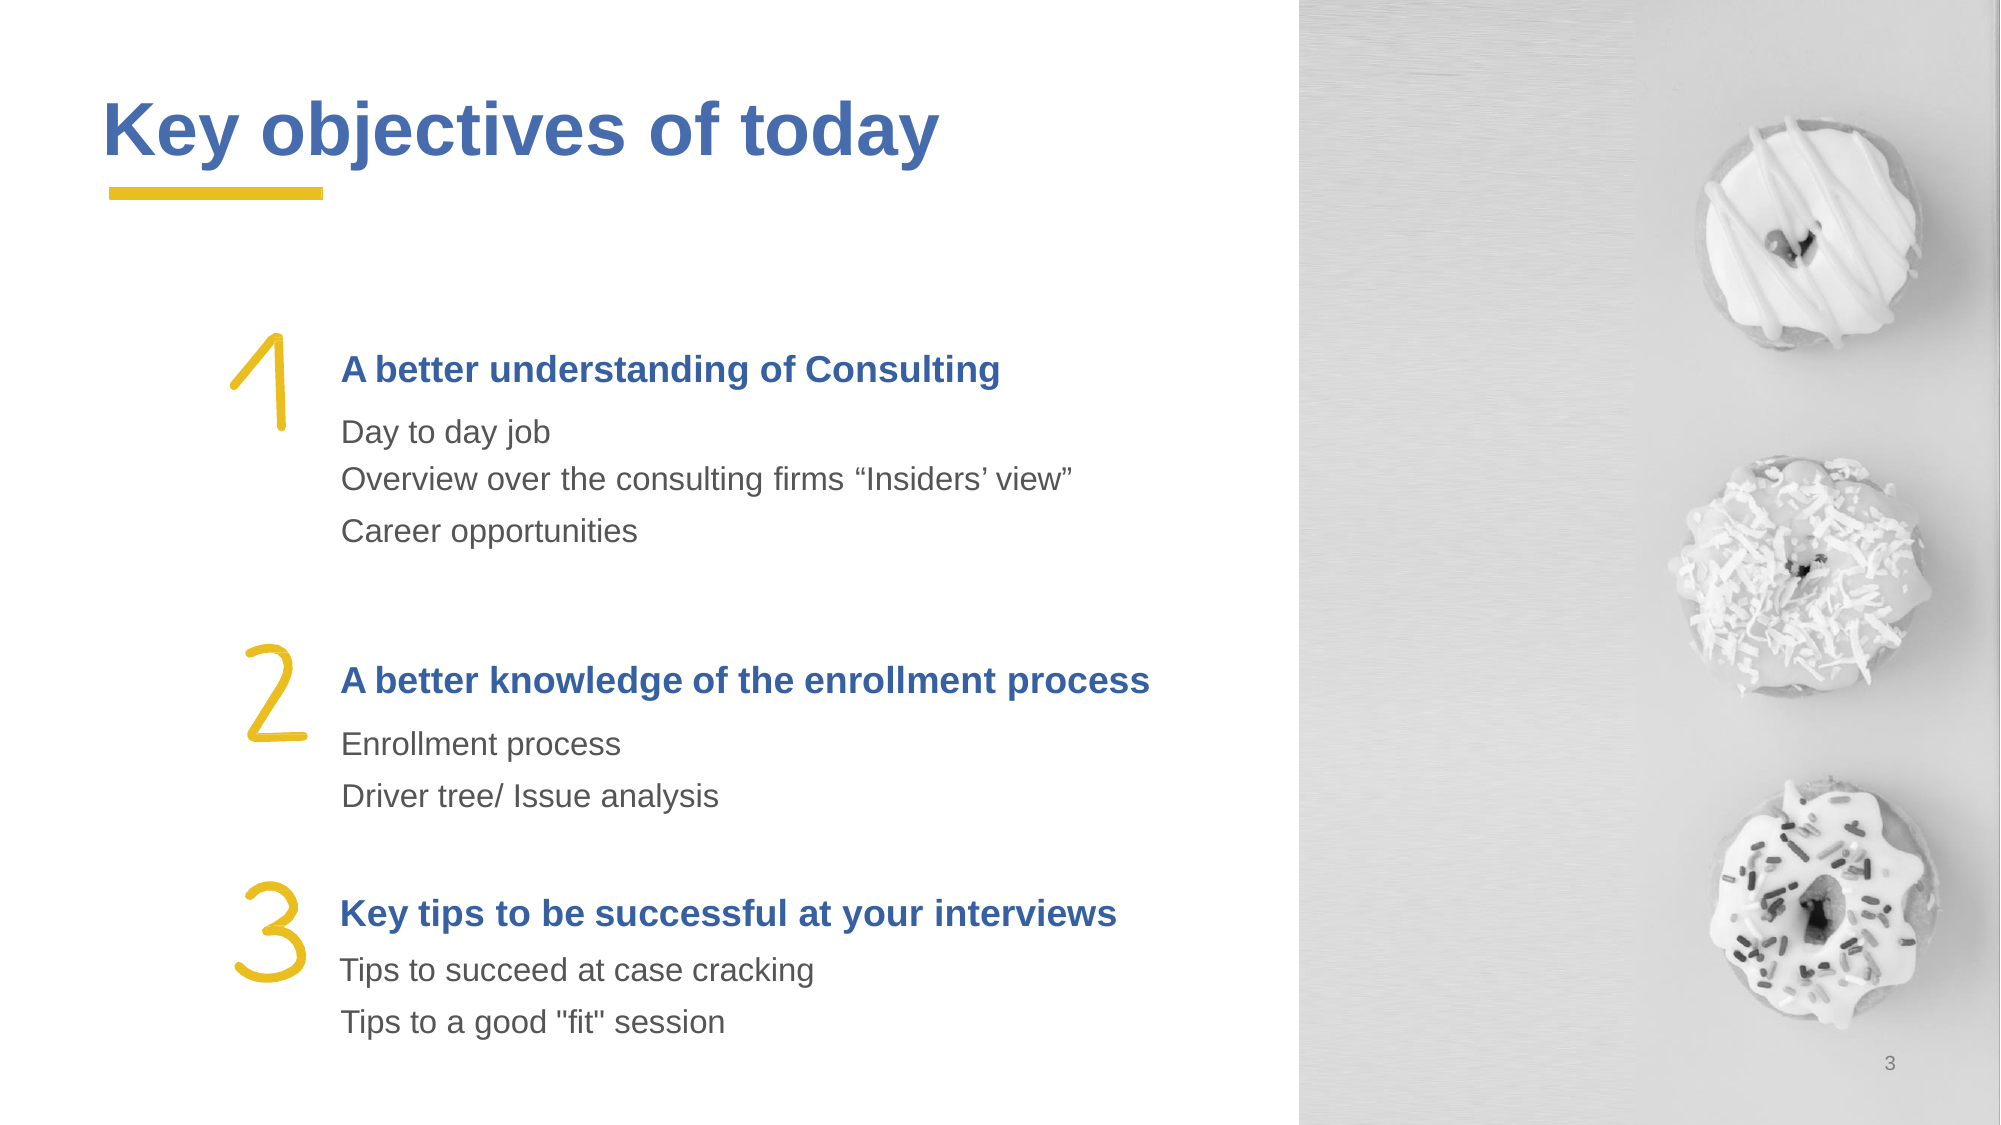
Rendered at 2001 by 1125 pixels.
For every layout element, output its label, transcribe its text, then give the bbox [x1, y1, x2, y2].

text_box [268, 927, 298, 937]
text_box [261, 926, 268, 937]
text_box Dayto dayjob Overviewovertheconsultingfirms“Insiders’view” Careeropportunities [340, 411, 1082, 550]
text_box [256, 731, 308, 736]
text_box Keyobjectivesoftoday [102, 80, 941, 171]
text_box [244, 642, 289, 659]
text_box Keytipstobesuccessfulat yourinterviews Tipstosucceedatcase cracking [339, 889, 1118, 989]
text_box [233, 960, 297, 984]
text_box [109, 187, 323, 200]
picture [1299, 0, 2000, 1125]
text_box [244, 880, 292, 901]
text_box Tipstoagood "fit"session [340, 1001, 727, 1041]
text_box [267, 935, 307, 975]
text_box [273, 343, 287, 432]
text_box [273, 336, 284, 342]
text_box [0, 0, 1296, 1125]
text_box [246, 652, 309, 743]
text_box Enrollmentprocess [340, 722, 622, 762]
text_box [264, 925, 279, 935]
text_box Driver tree/Issueanalysis [341, 774, 720, 814]
text_box Abetterknowledgeoftheenrollmentprocess [340, 656, 1151, 702]
text_box [228, 332, 284, 391]
text_box [265, 890, 299, 926]
text_box Abetter understandingofConsulting [340, 344, 1002, 390]
